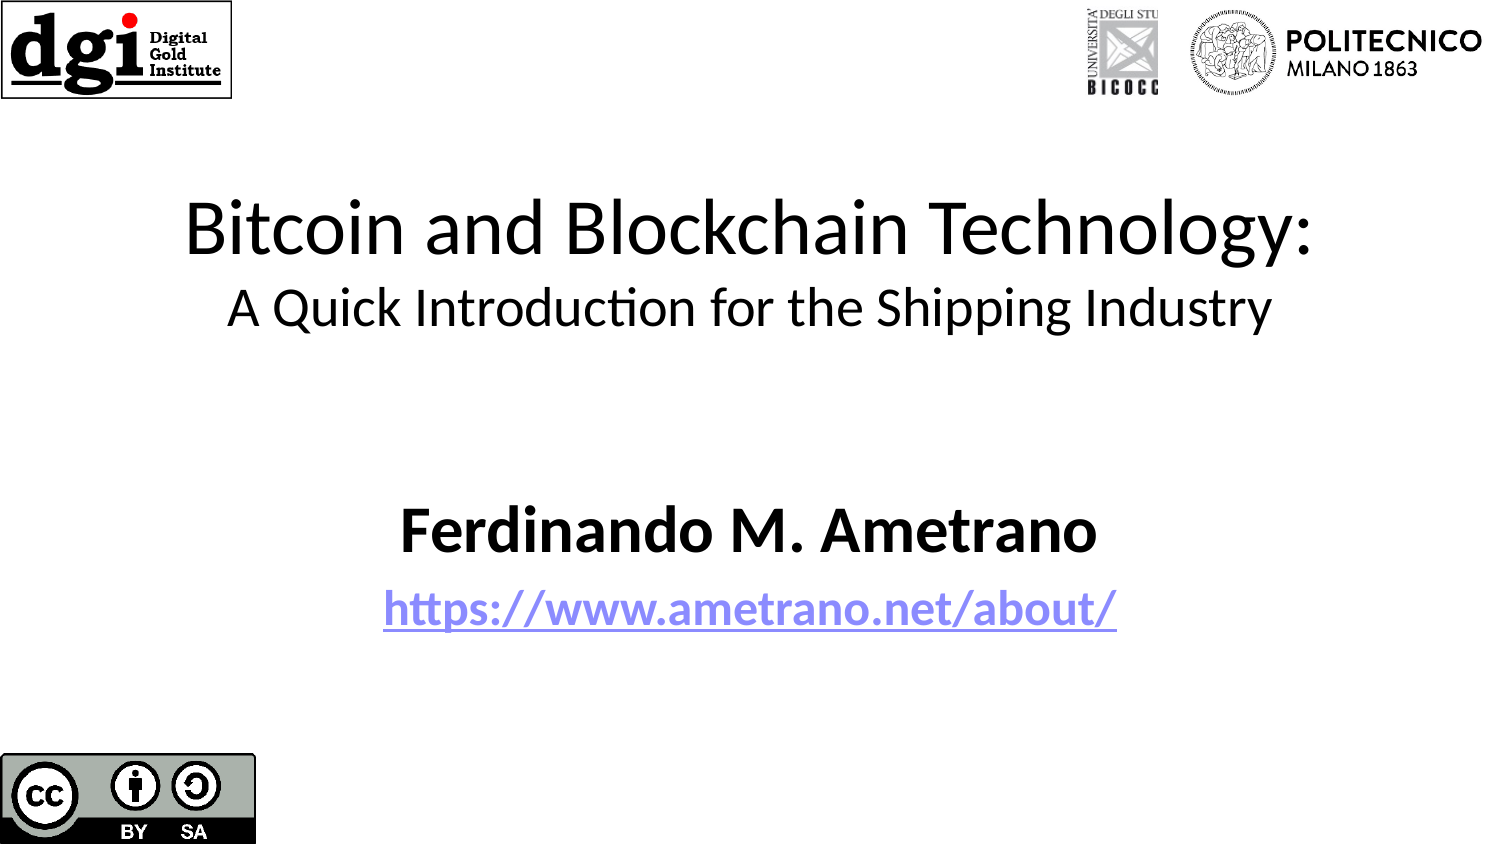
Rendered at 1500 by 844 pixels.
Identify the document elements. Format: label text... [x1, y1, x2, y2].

title Bitcoin and Blockchain Technology: A Quick Introduction for the Shipping Industry [112, 166, 1388, 347]
picture [1085, 0, 1500, 97]
subtitle Ferdinando M. Ametrano https://www.ametrano.net/about/ [225, 478, 1275, 694]
picture [0, 753, 256, 844]
picture [0, 0, 244, 111]
